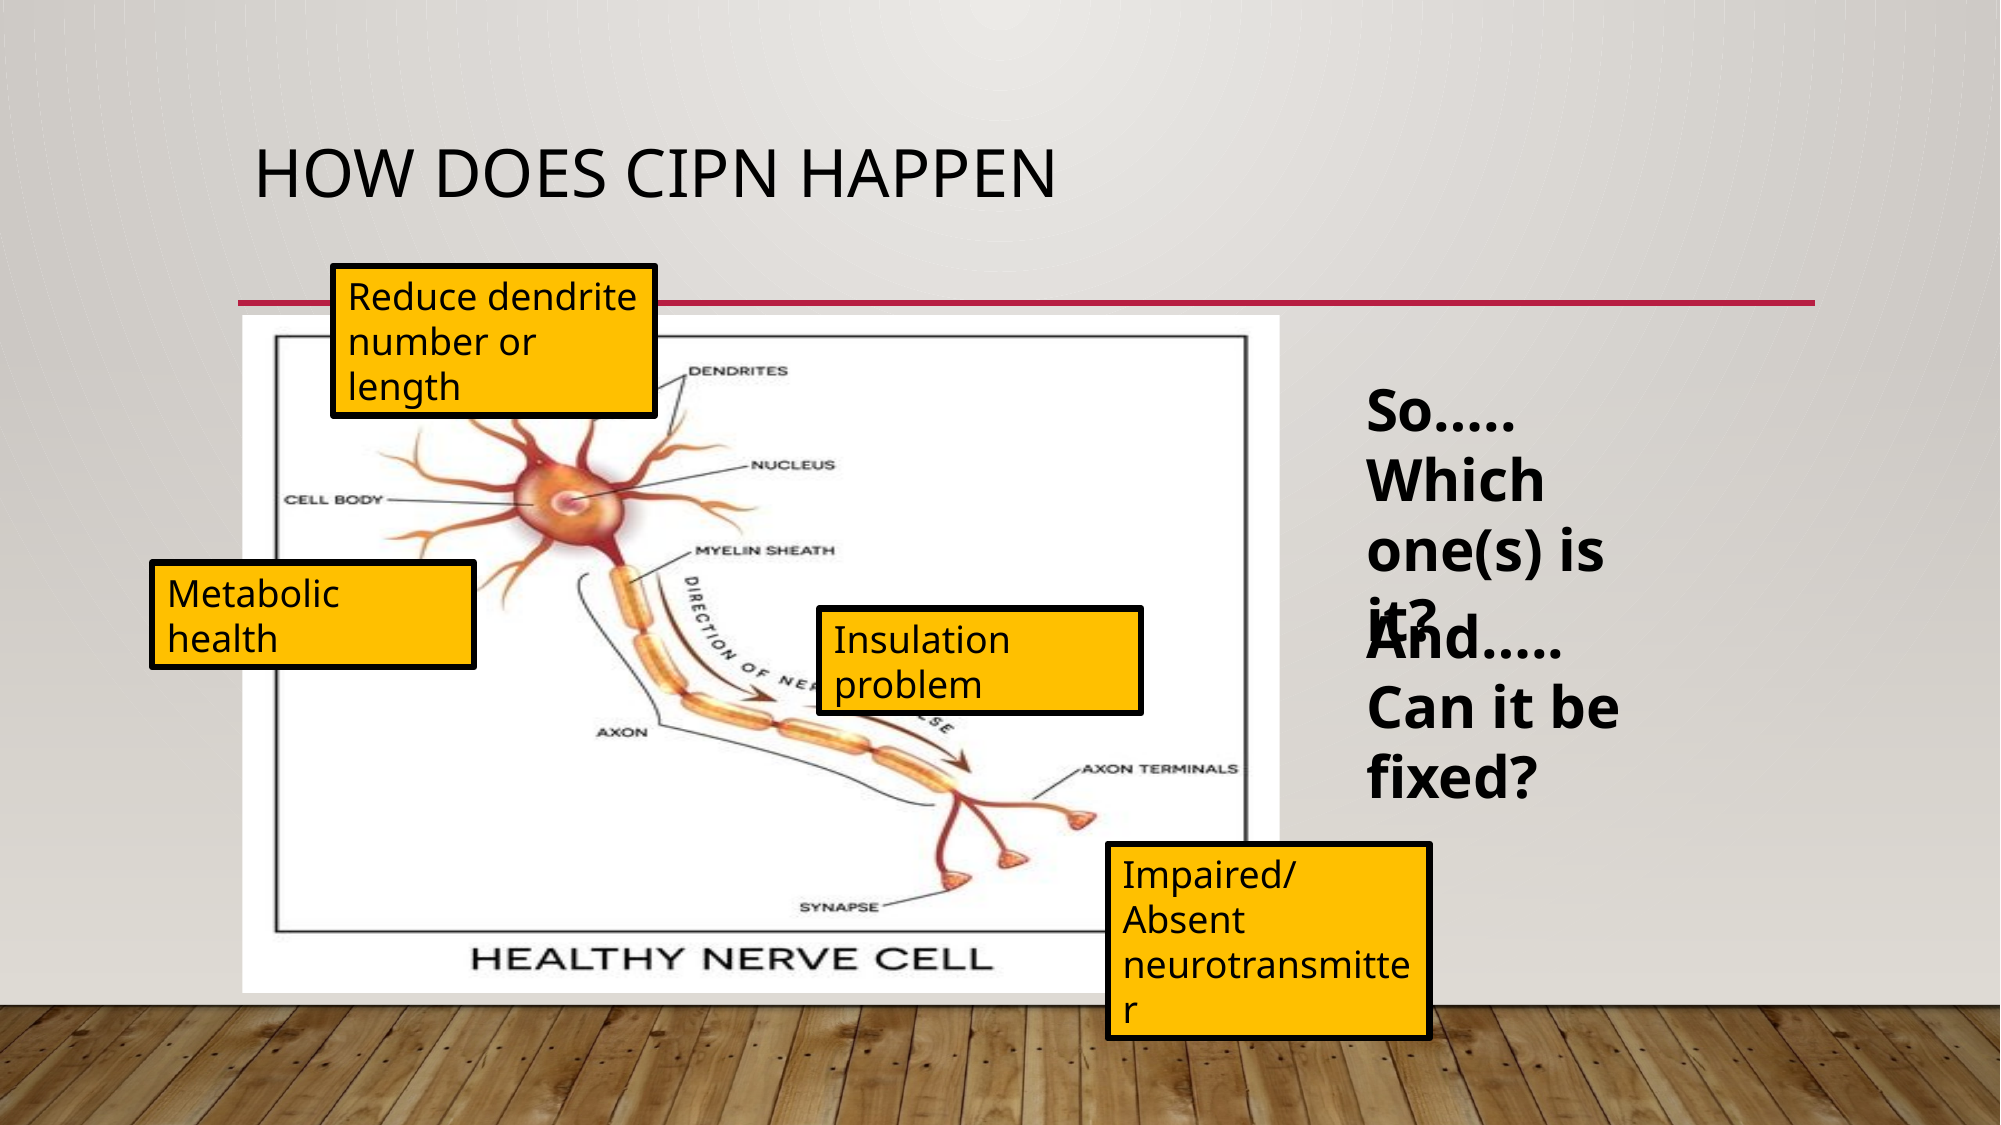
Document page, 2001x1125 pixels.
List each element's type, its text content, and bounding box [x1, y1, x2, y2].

picture [242, 315, 1280, 994]
text_box Reduce dendrite number or length [333, 265, 655, 315]
text_box Impaired/Absent neurotransmitter [1107, 843, 1430, 1039]
title How does CIPN happen [238, 131, 1814, 305]
text_box And….. Can it be fixed? [1351, 592, 1690, 818]
text_box Metabolic health [152, 562, 242, 668]
text_box So….. Which one(s) is it? [1351, 365, 1690, 592]
picture [0, 1005, 2000, 1125]
